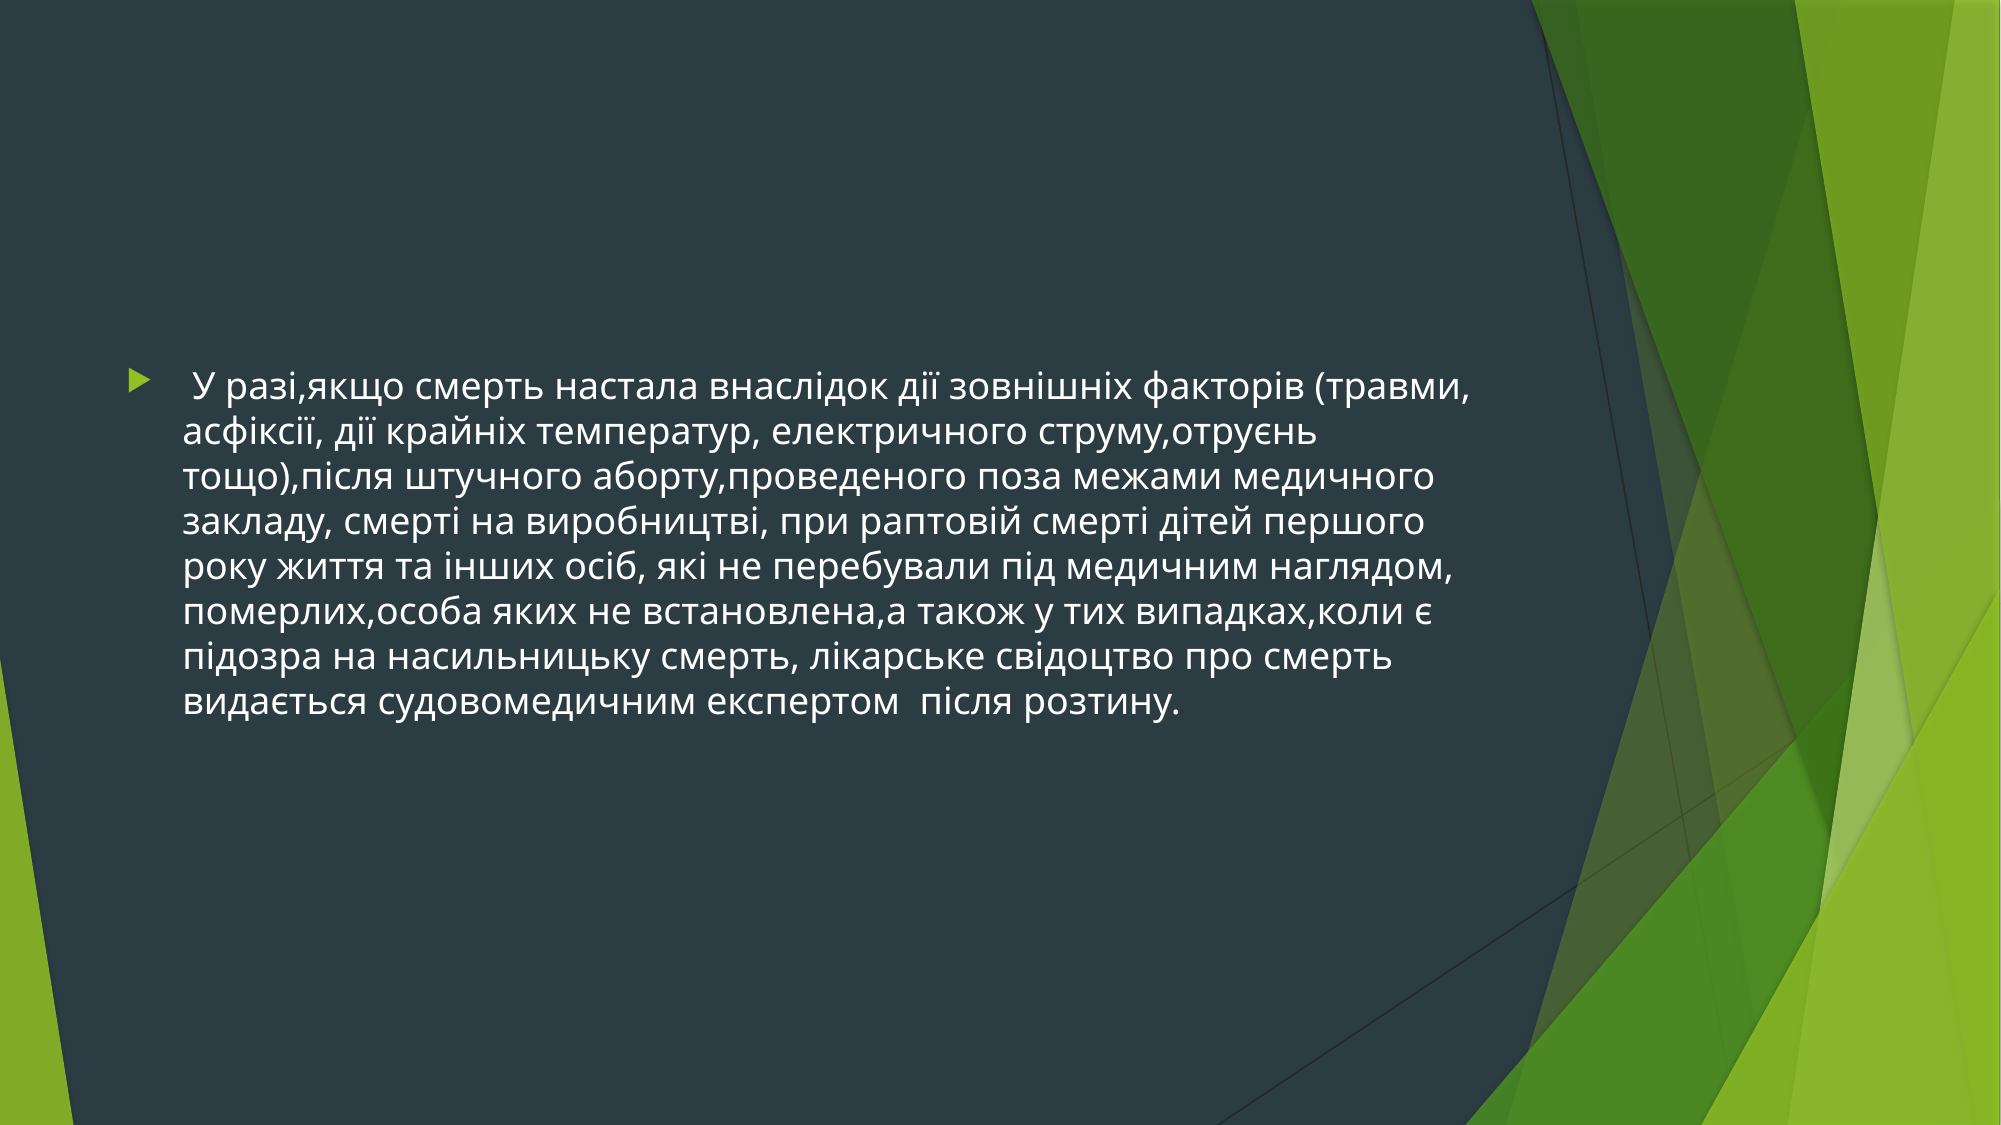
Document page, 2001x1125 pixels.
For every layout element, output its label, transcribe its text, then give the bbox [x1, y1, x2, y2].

list У разі,якщо смерть настала внаслідок дії зовнішніх факторів (травми, асфіксії, дії крайніх температур, електричного струму,отруєнь тощо),після штучного аборту,проведеного поза межами медичного закладу, смерті на виробництві, при раптовій смерті дітей першого року життя та інших осіб, які не перебували під медичним наглядом, померлих,особа яких не встановлена,а також у тих випадках,коли є підозра на насильницьку смерть, лікарське свідоцтво про смерть видається судовомедичним експертом після розтину. [111, 354, 1522, 992]
